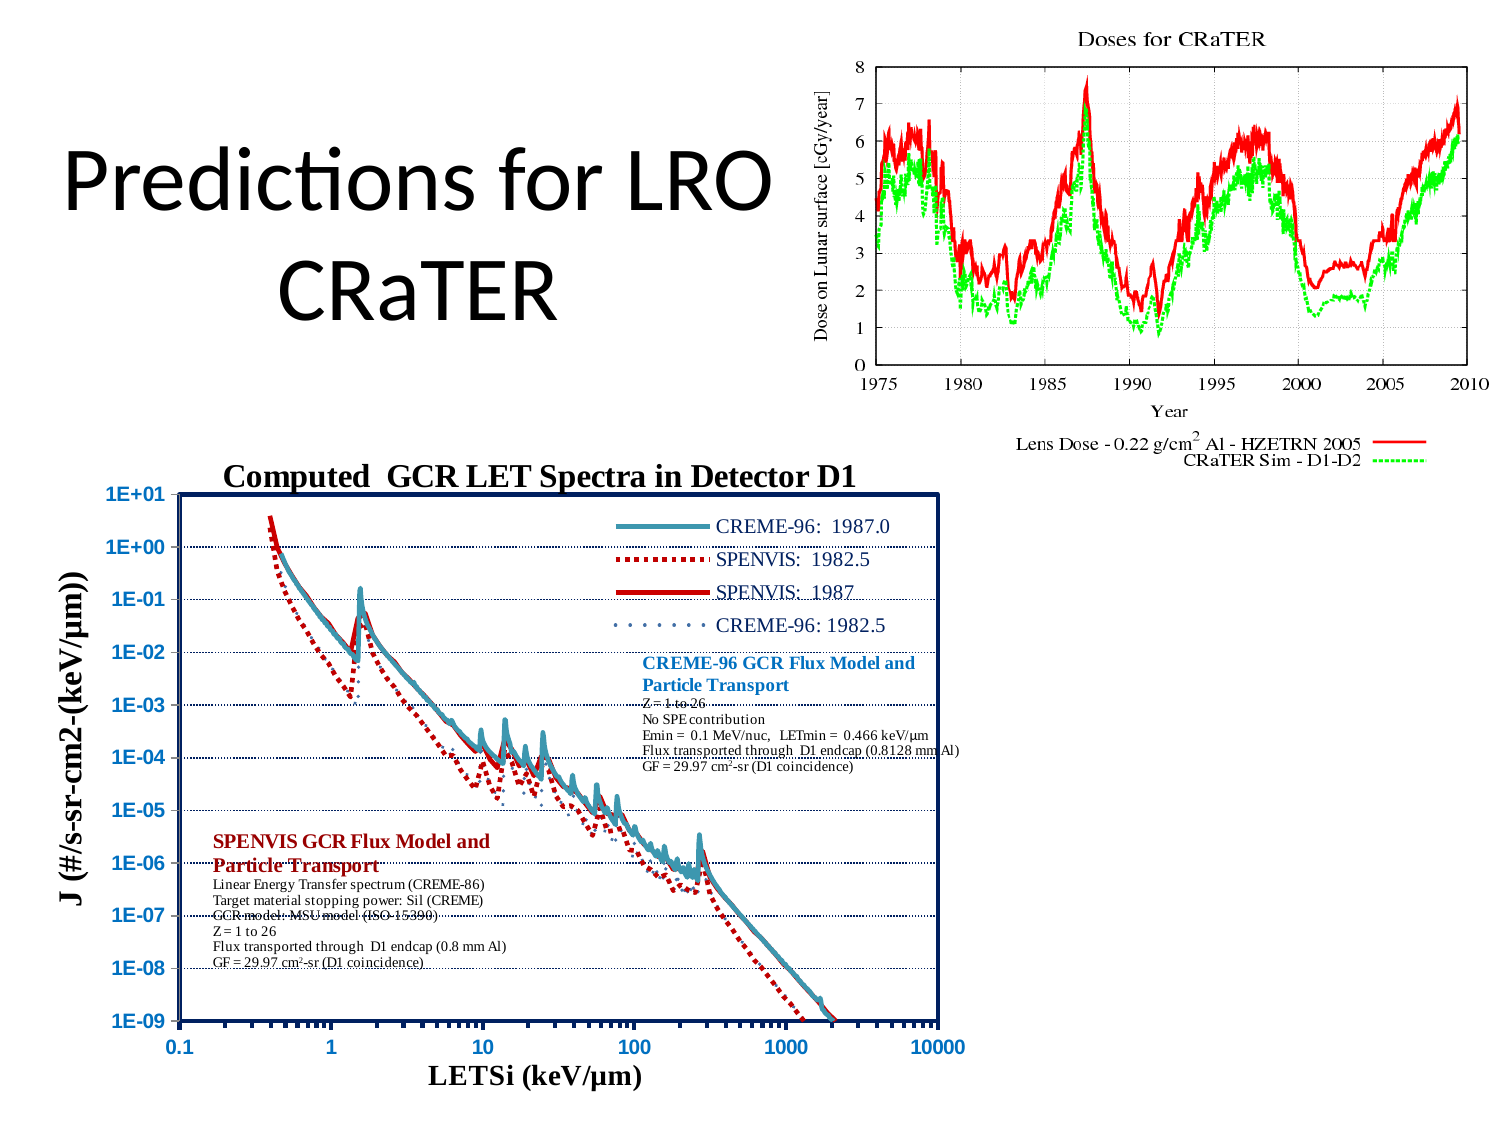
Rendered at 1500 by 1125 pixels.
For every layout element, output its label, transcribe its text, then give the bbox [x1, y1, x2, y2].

picture [799, 11, 1500, 476]
title Predictions for LRO CRaTER [37, 45, 794, 411]
chart [37, 412, 980, 1101]
